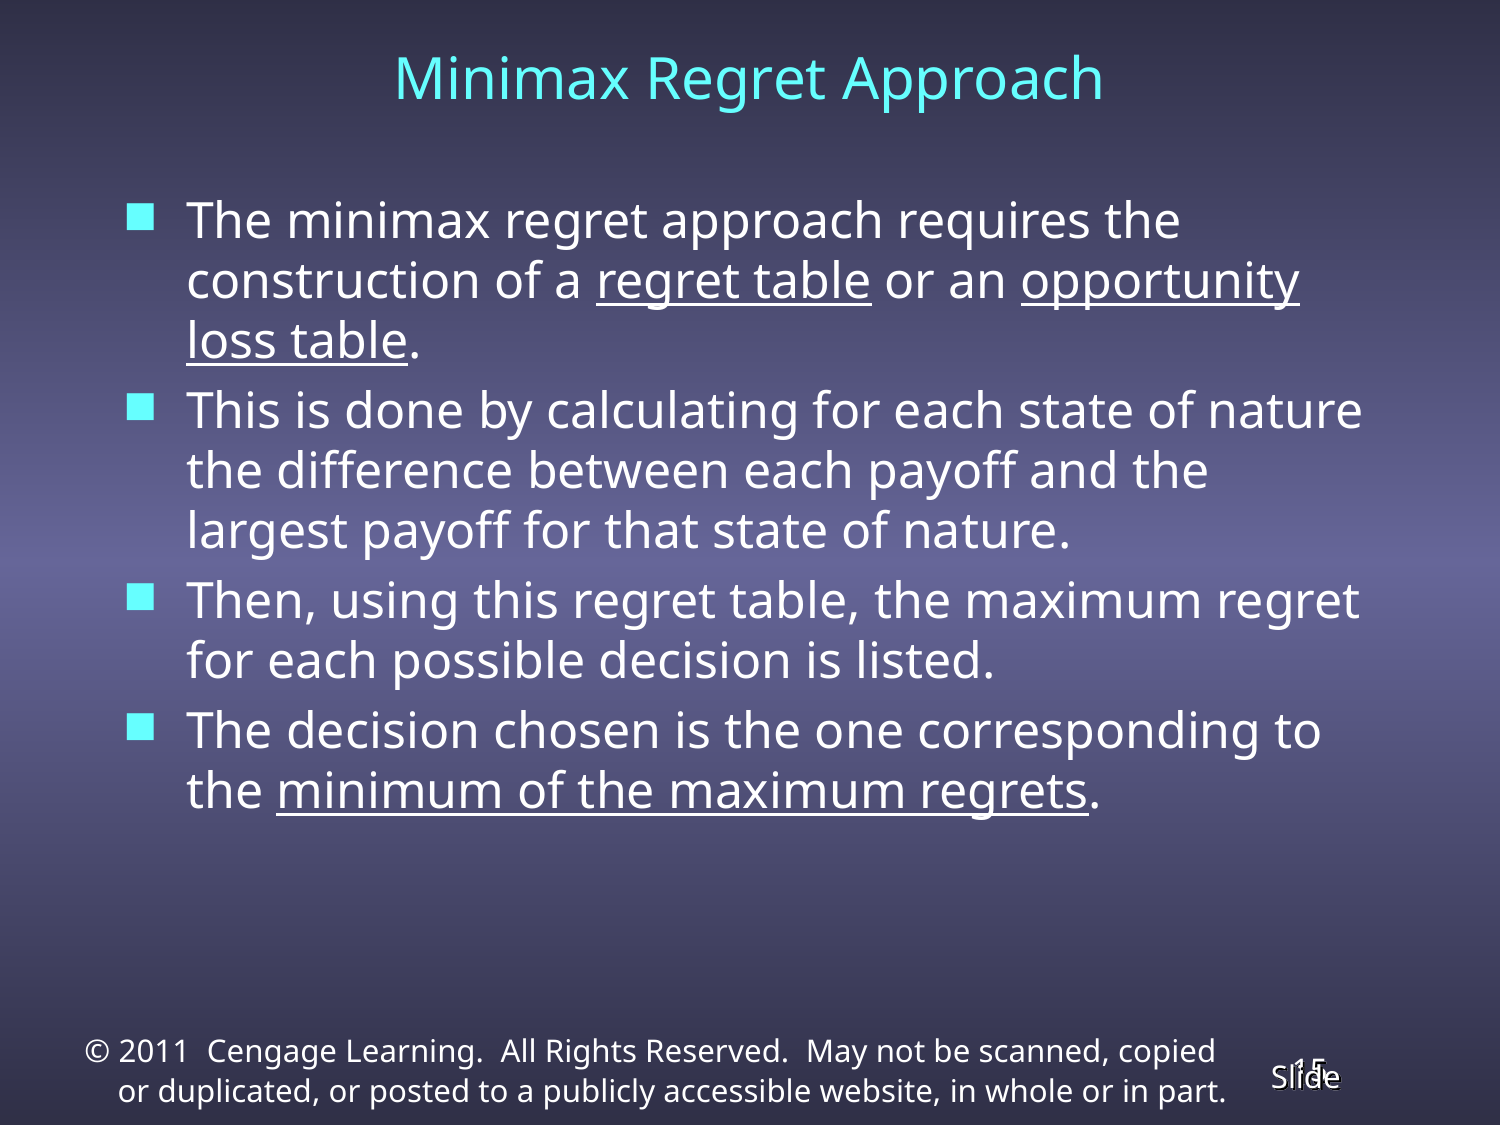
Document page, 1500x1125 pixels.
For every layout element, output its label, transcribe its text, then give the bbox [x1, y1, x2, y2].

text_box Minimax Regret Approach [136, 34, 1363, 119]
text_box The minimax regret approach requires the construction of a regret table or an opportunity loss table. This is done by calculating for each state of nature the difference between each payoff and the largest payoff for that state of nature. Then, using this regret table, the maximum regret for each possible decision is listed. The decision chosen is the one corresponding to the minimum of the maximum regrets. [114, 181, 1384, 863]
